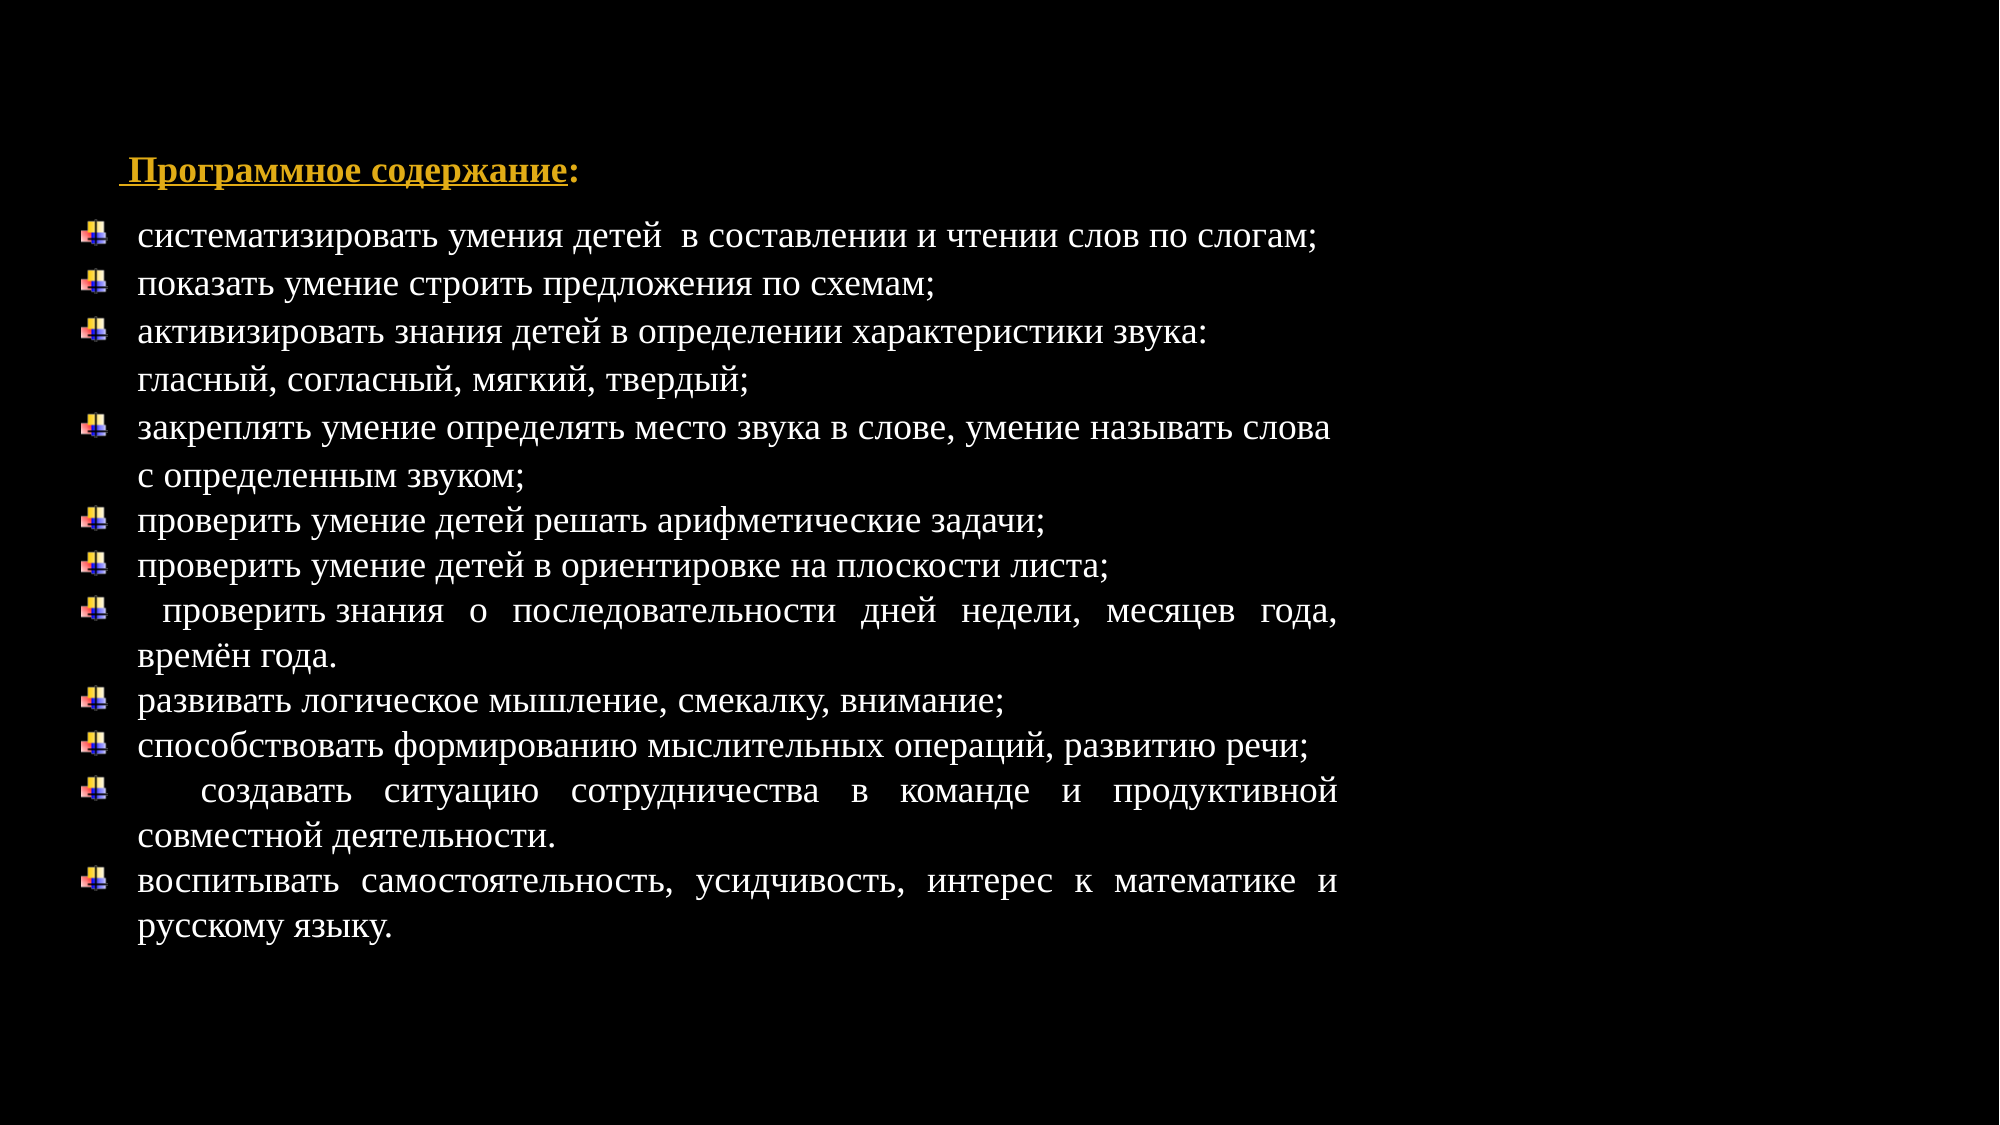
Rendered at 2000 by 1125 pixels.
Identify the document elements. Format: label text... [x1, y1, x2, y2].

picture [81, 549, 108, 576]
picture [81, 684, 108, 711]
picture [81, 774, 108, 801]
picture [81, 267, 108, 294]
picture [81, 594, 108, 621]
picture [81, 315, 108, 342]
picture [81, 218, 108, 246]
picture [81, 411, 108, 438]
picture [81, 864, 108, 891]
picture [81, 504, 108, 531]
text_box Программное содержание: систематизировать умения детей в составлении и чтении слов по слогам; показать умение строить предложения по схемам; активизировать знания детей в определении характеристики звука: гласный, согласный, мягкий, твердый; закреплять умение определять место звука в слове, умение называть слова с определенным звуком; проверить умение детей решать арифметические задачи; проверить умение детей в ориентировке на плоскости листа; проверить знания о последовательности дней недели, месяцев года, времён года. развивать логическое мышление, смекалку, внимание; способствовать формированию мыслительных операций, развитию речи; создавать ситуацию сотрудничества в команде и продуктивной совместной деятельности. воспитывать самостоятельность, усидчивость, интерес к математике и русскому языку. [66, 134, 1354, 953]
picture [81, 729, 108, 756]
